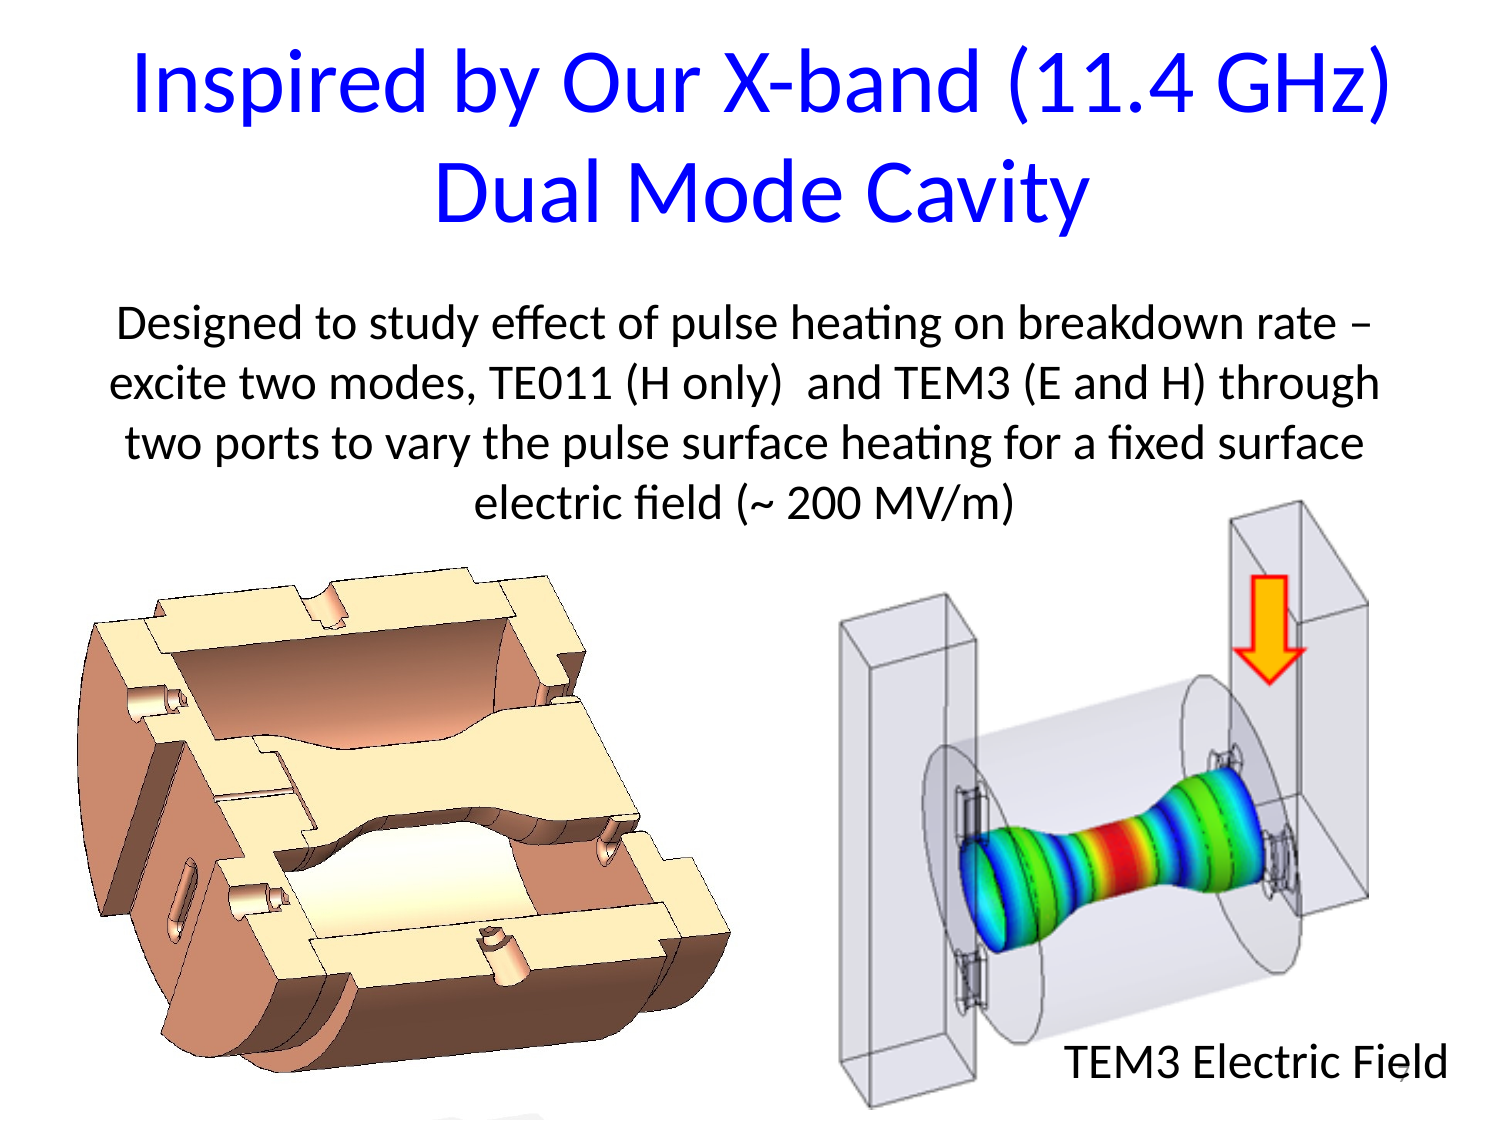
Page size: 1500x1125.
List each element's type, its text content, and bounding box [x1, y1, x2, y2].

picture [837, 498, 1369, 1110]
slide_number 7 [1374, 1042, 1425, 1103]
text_box Inspired by Our X-band (11.4 GHz) Dual Mode Cavity [26, 13, 1500, 249]
picture [0, 515, 808, 1121]
text_box TEM3 Electric Field [1374, 1021, 1465, 1097]
text_box Designed to study effect of pulse heating on breakdown rate – excite two modes, TE011 (H only) and TEM3 (E and H) through two ports to vary the pulse surface heating for a fixed surface electric field (~ 200 MV/m) [67, 281, 1423, 537]
